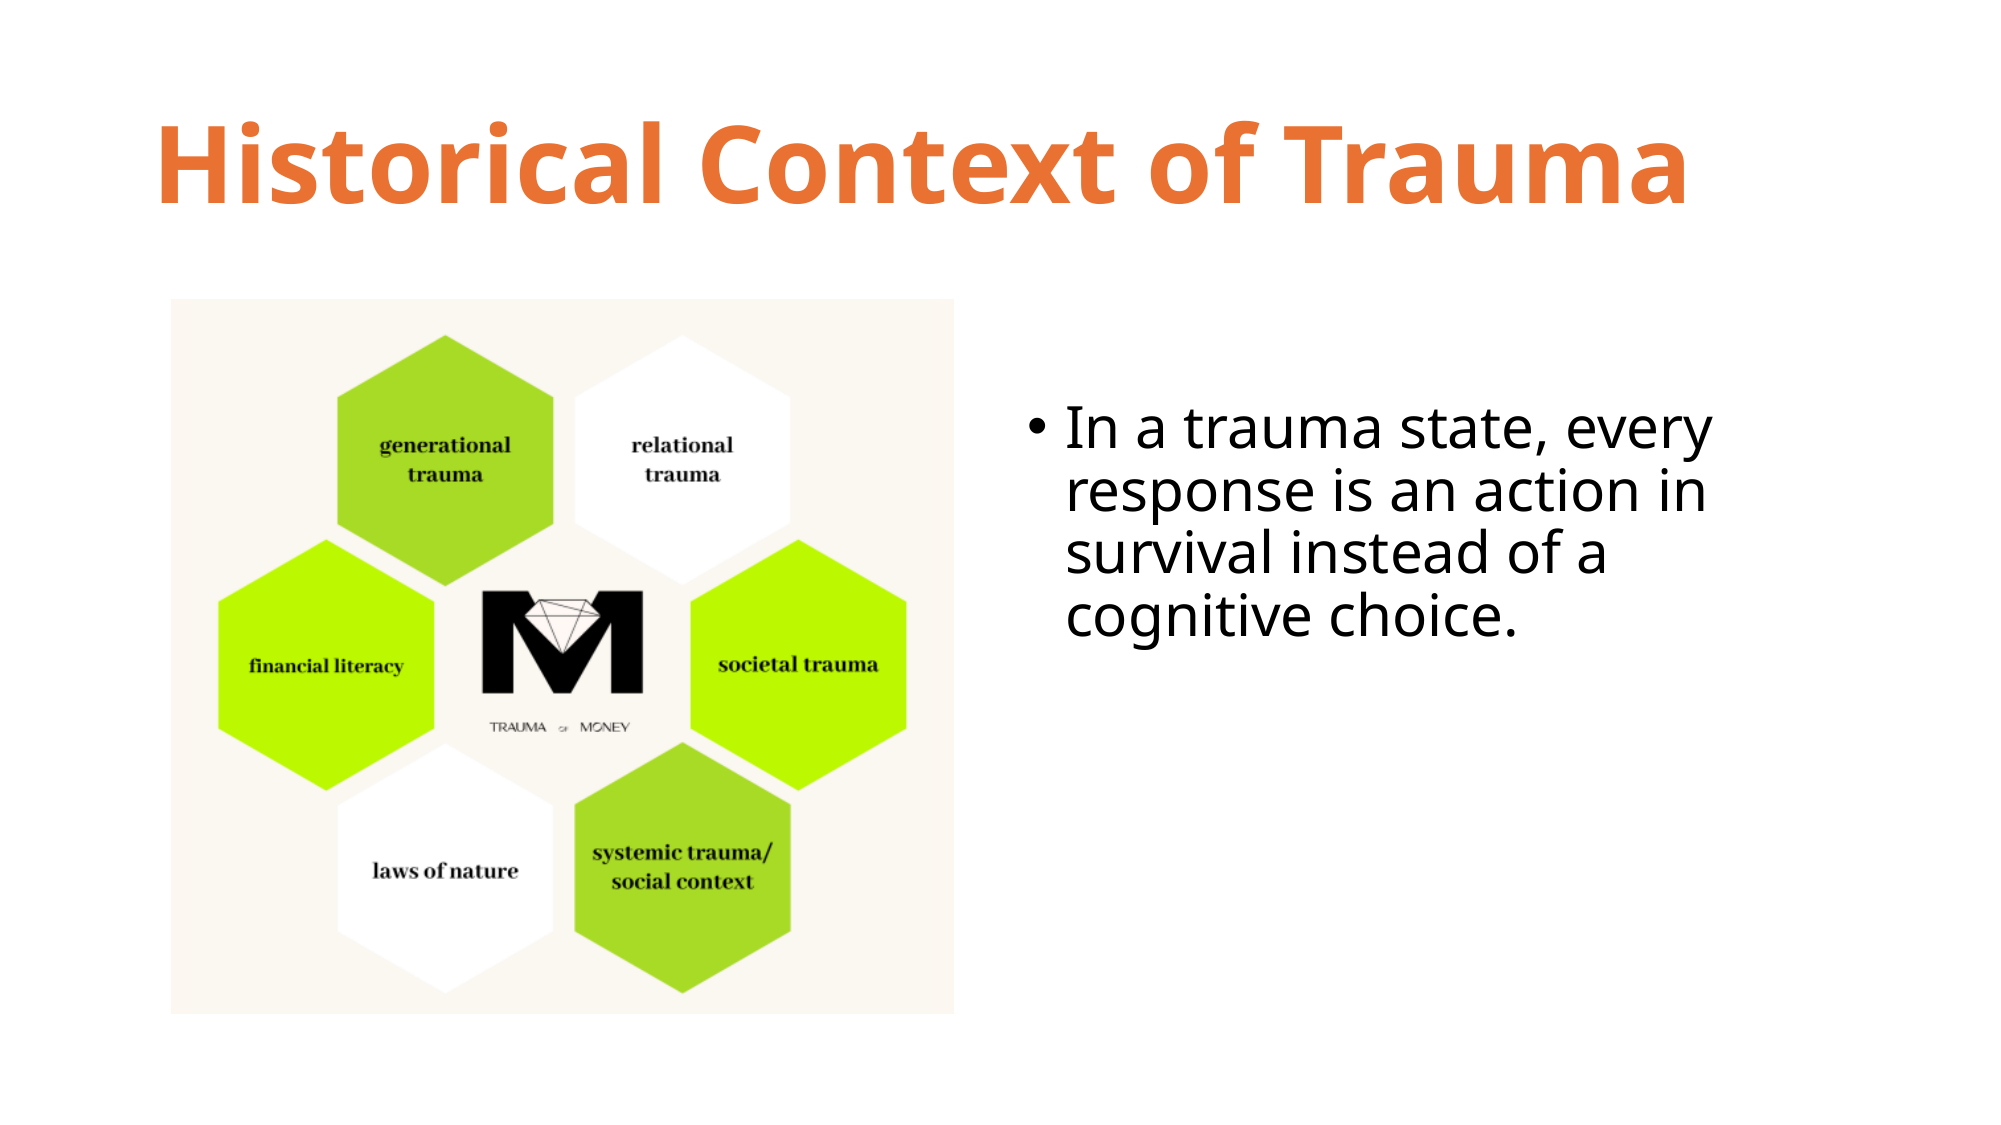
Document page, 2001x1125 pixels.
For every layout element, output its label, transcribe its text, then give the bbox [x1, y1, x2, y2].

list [170, 298, 955, 1014]
list In a trauma state, every response is an action in survival instead of a cognitive choice. [1012, 299, 1863, 1014]
title Historical Context of Trauma [137, 59, 1863, 278]
